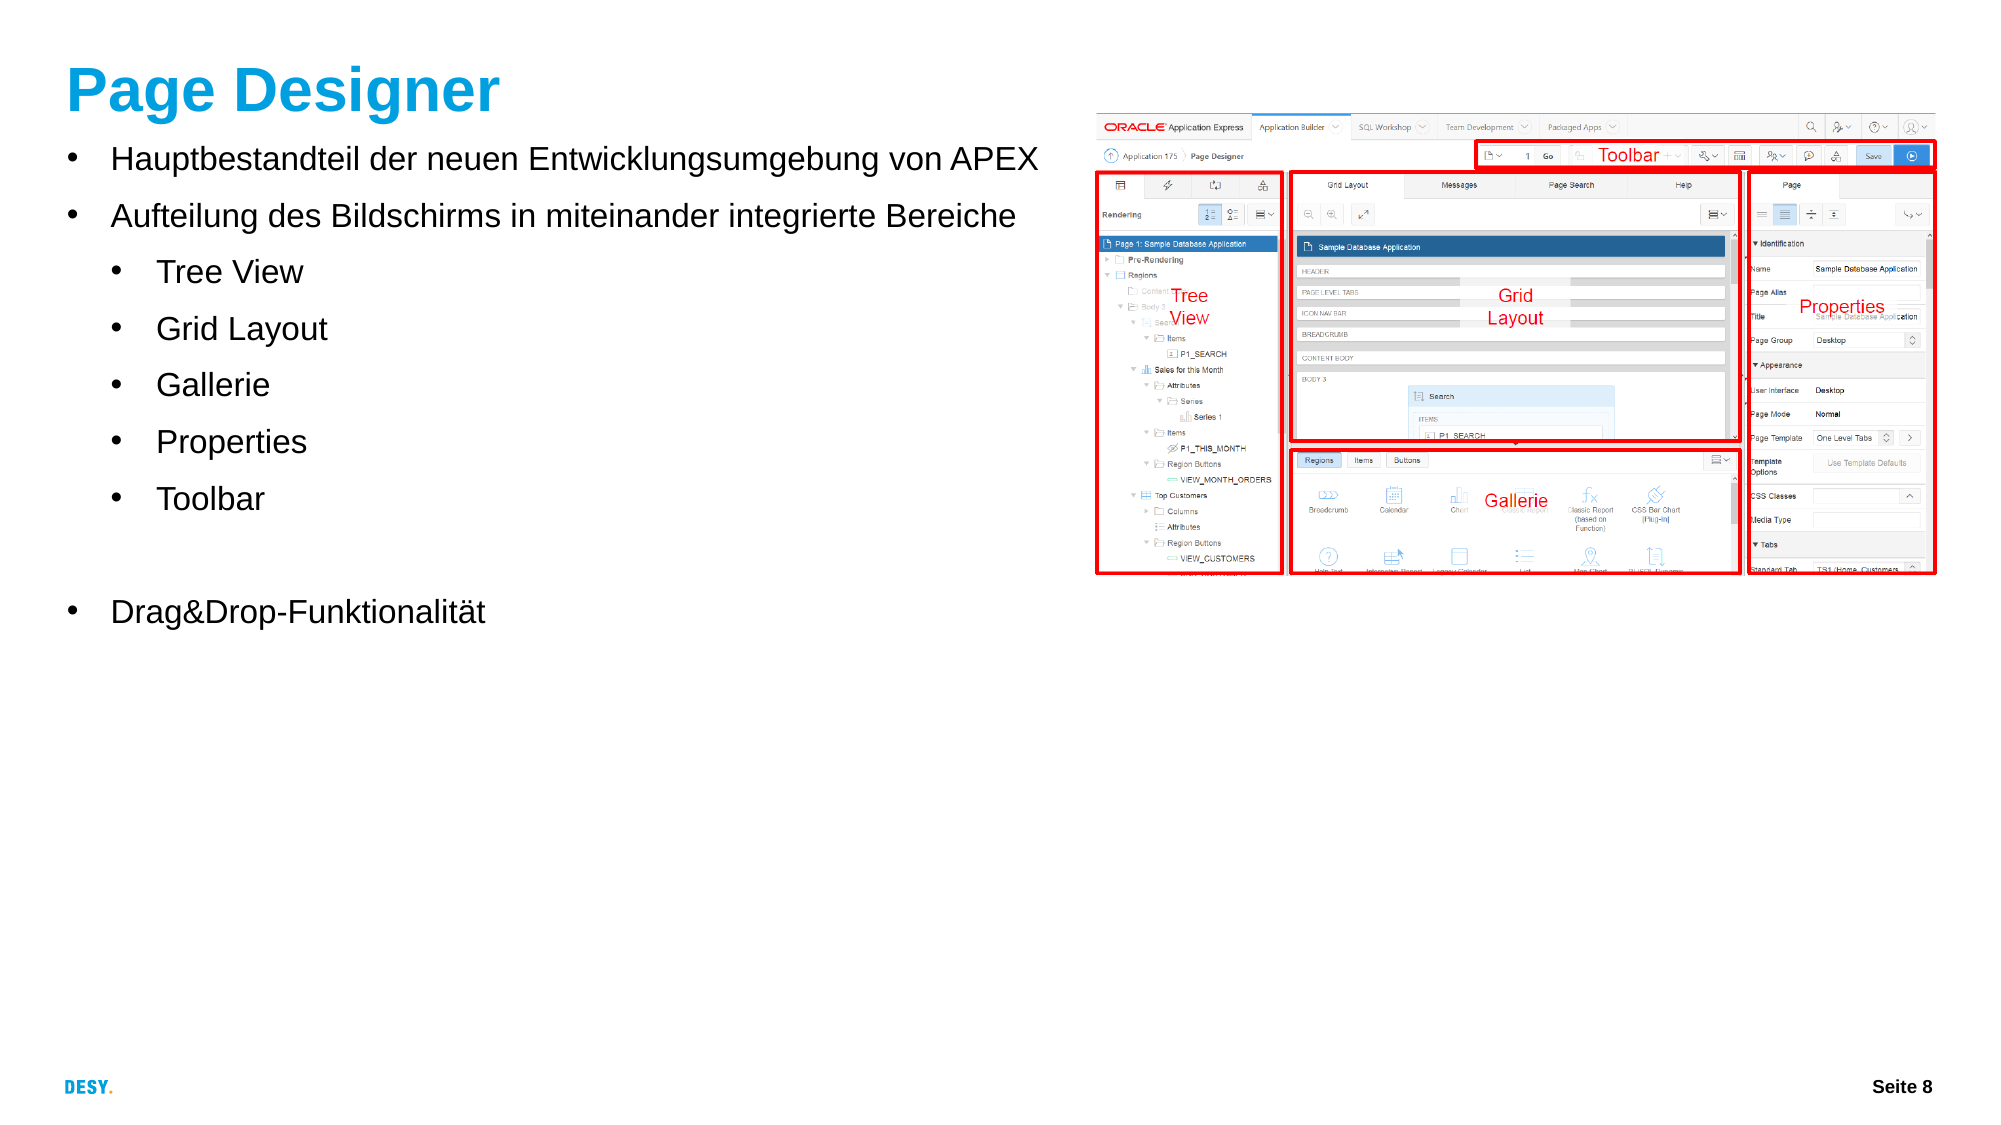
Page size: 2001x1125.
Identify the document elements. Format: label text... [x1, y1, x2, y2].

picture [1094, 113, 1940, 576]
title Page Designer [66, 57, 1933, 132]
list Hauptbestandteil der neuen Entwicklungsumgebung von APEX Aufteilung des Bildschirms in miteinander integrierte Bereiche Tree View Grid Layout Gallerie Properties Toolbar Drag&Drop-Funktionalität [66, 137, 1933, 1053]
